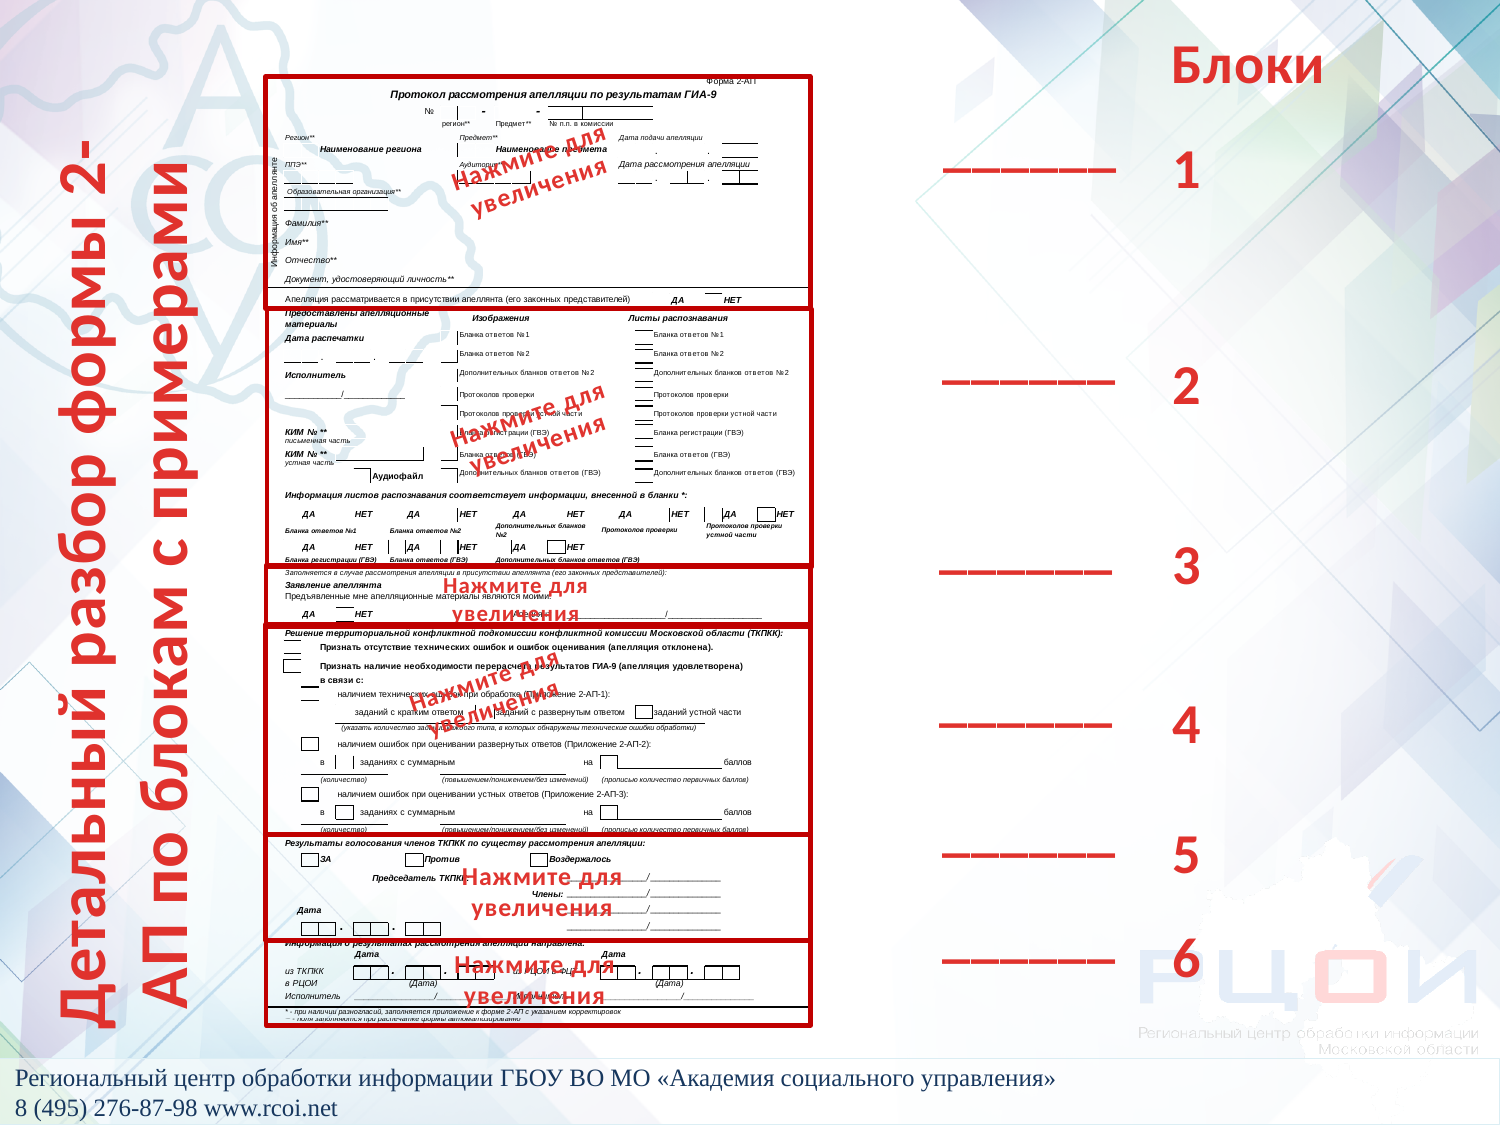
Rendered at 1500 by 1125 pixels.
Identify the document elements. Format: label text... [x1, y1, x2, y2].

text_box Блоки [1030, 20, 1467, 104]
text_box ______ [911, 503, 1142, 587]
text_box ______ [914, 893, 1145, 977]
text_box 3 [968, 521, 1405, 604]
text_box 6 [969, 913, 1406, 997]
text_box ______ [914, 786, 1145, 870]
text_box 5 [968, 810, 1405, 894]
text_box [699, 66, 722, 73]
text_box 2 [968, 340, 1405, 424]
picture [0, 0, 1500, 1058]
text_box 4 [968, 680, 1405, 764]
text_box Детальный разбор формы 2-АП по блокам с примерами [29, 107, 248, 1062]
text_box ______ [914, 314, 1145, 398]
text_box 1 [969, 125, 1406, 209]
text_box ______ [911, 656, 1142, 740]
text_box ______ [915, 101, 1146, 185]
